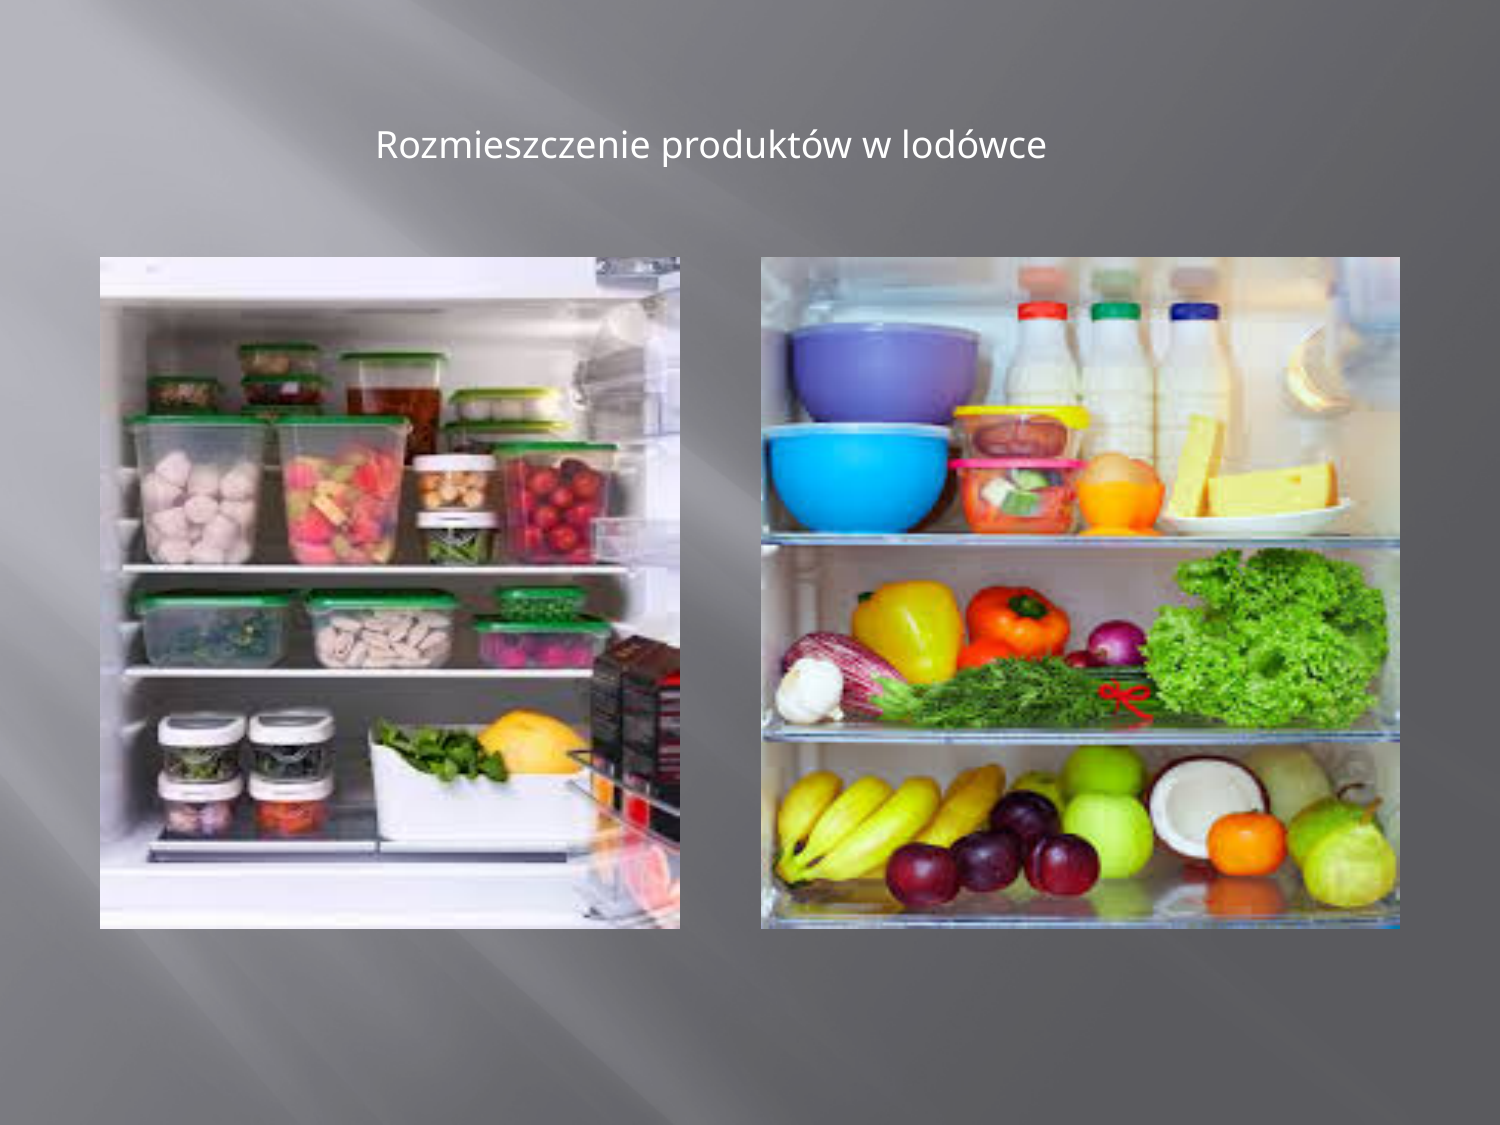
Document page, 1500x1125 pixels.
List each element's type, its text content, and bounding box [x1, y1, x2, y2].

text_box Rozmieszczenie produktów w lodówce [360, 113, 1140, 174]
picture [100, 257, 680, 929]
picture [761, 257, 1400, 929]
